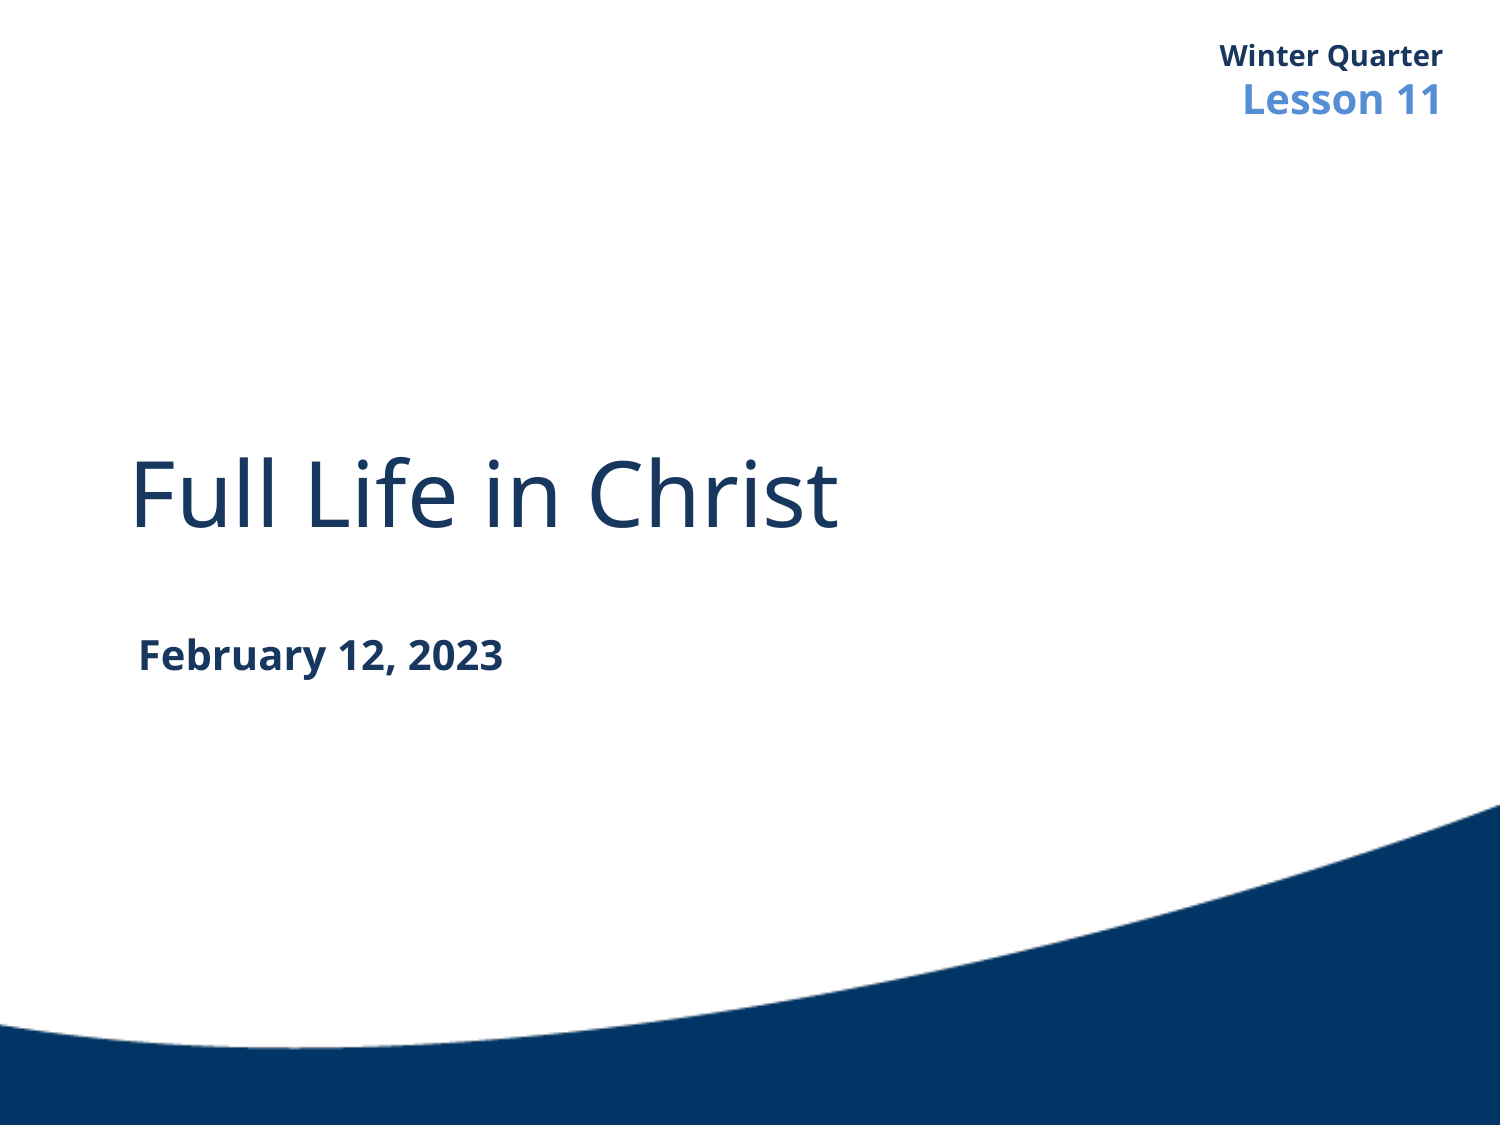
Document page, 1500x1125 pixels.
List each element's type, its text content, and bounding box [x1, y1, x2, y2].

text_box Winter Quarter Lesson 11 [1011, 30, 1459, 211]
title Full Life in Christ [113, 425, 1389, 667]
subtitle February 12, 2023 [122, 617, 1164, 735]
picture [0, 737, 1500, 1125]
